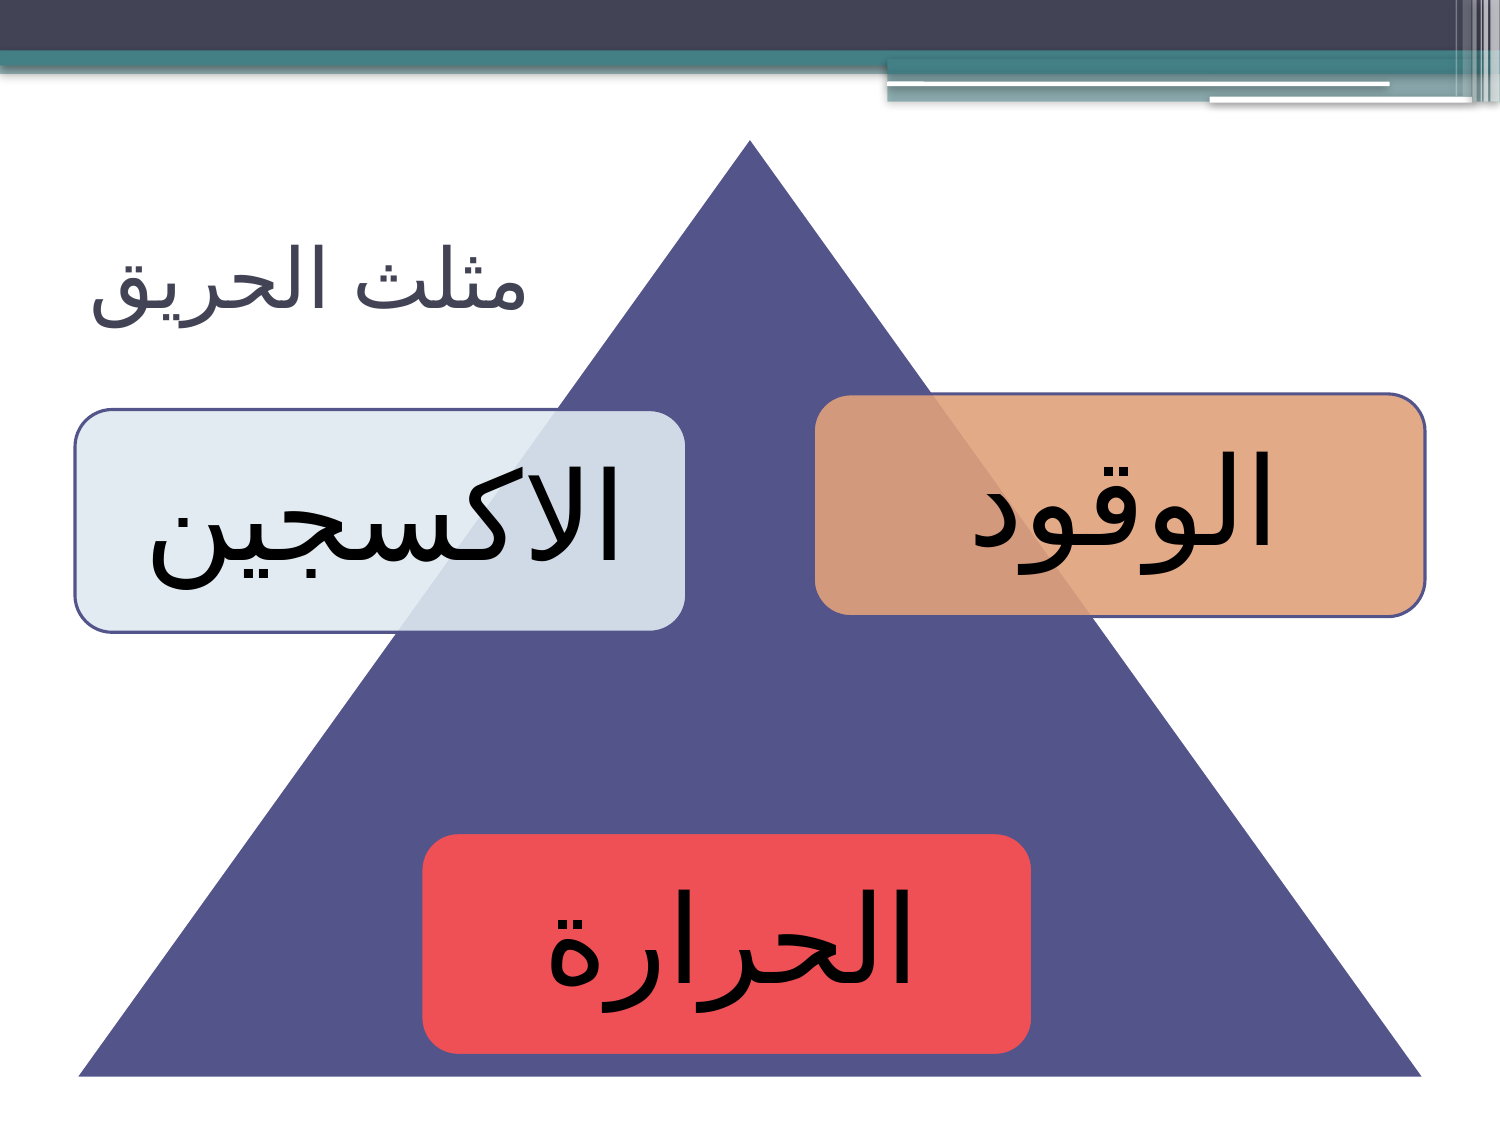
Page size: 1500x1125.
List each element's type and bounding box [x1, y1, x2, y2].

list [74, 136, 1426, 1079]
